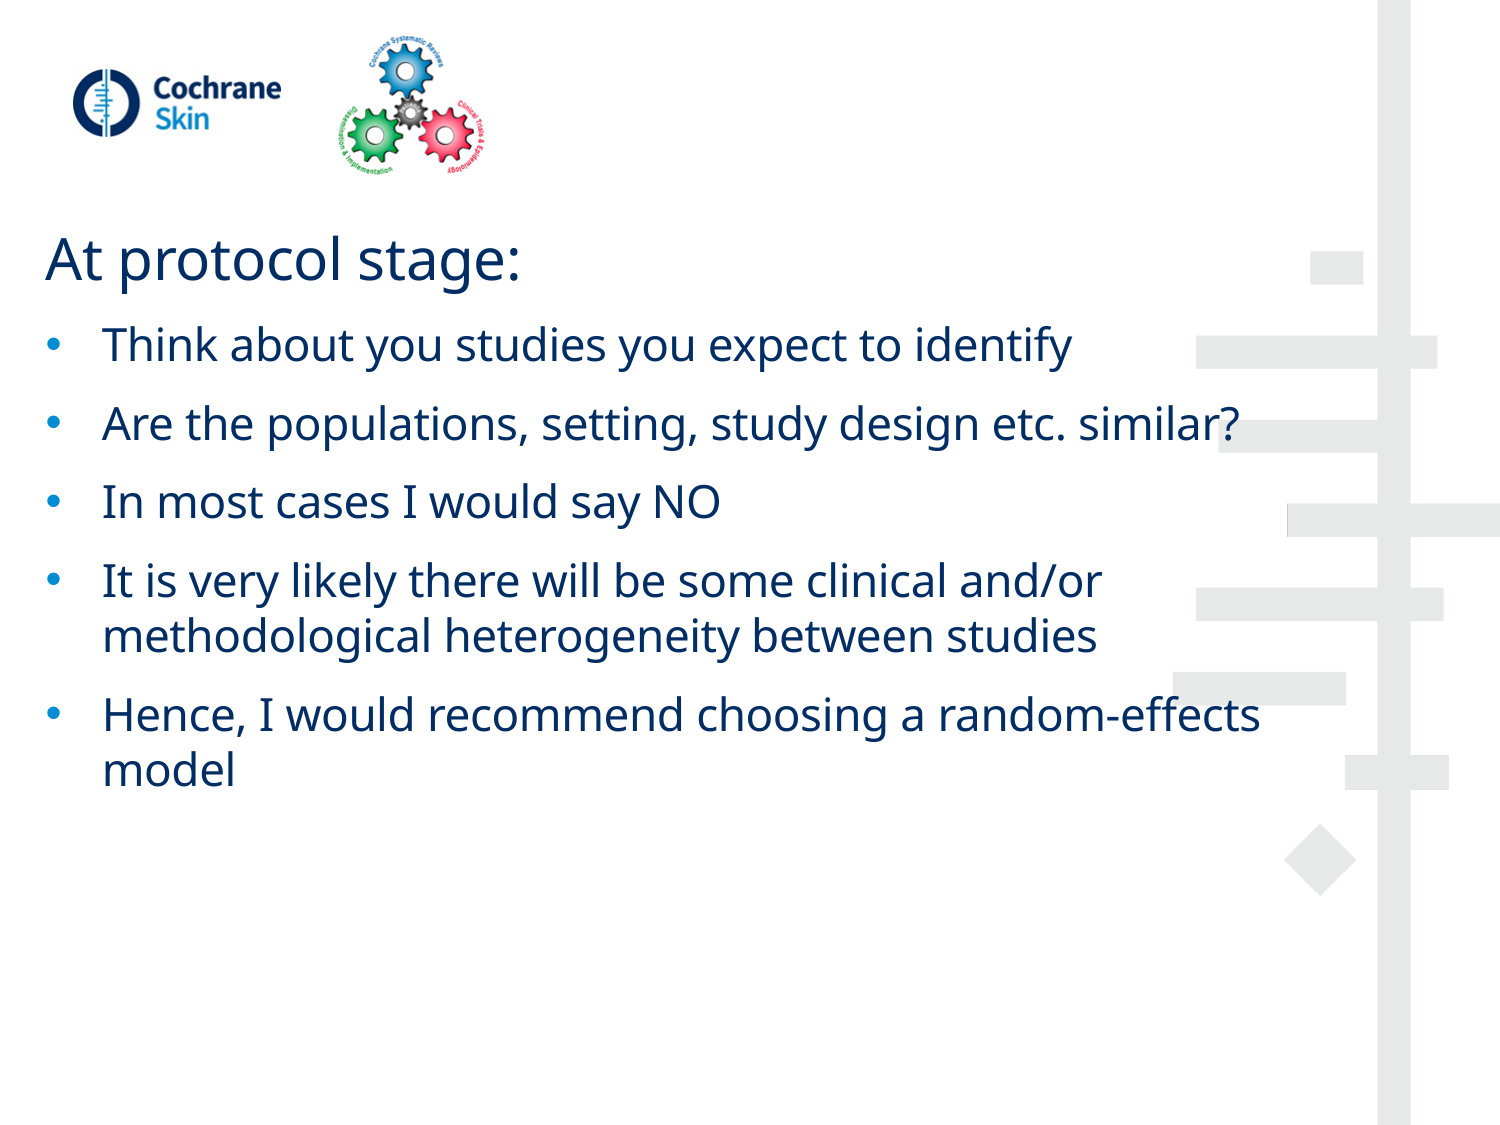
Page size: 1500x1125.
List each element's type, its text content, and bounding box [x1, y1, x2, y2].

list At protocol stage: Think about you studies you expect to identify Are the populations, setting, study design etc. similar? In most cases I would say NO It is very likely there will be some clinical and/or methodological heterogeneity between studies Hence, I would recommend choosing a random-effects model [45, 108, 1280, 477]
picture [1173, 0, 1500, 1125]
picture [73, 69, 281, 108]
picture [336, 33, 487, 108]
